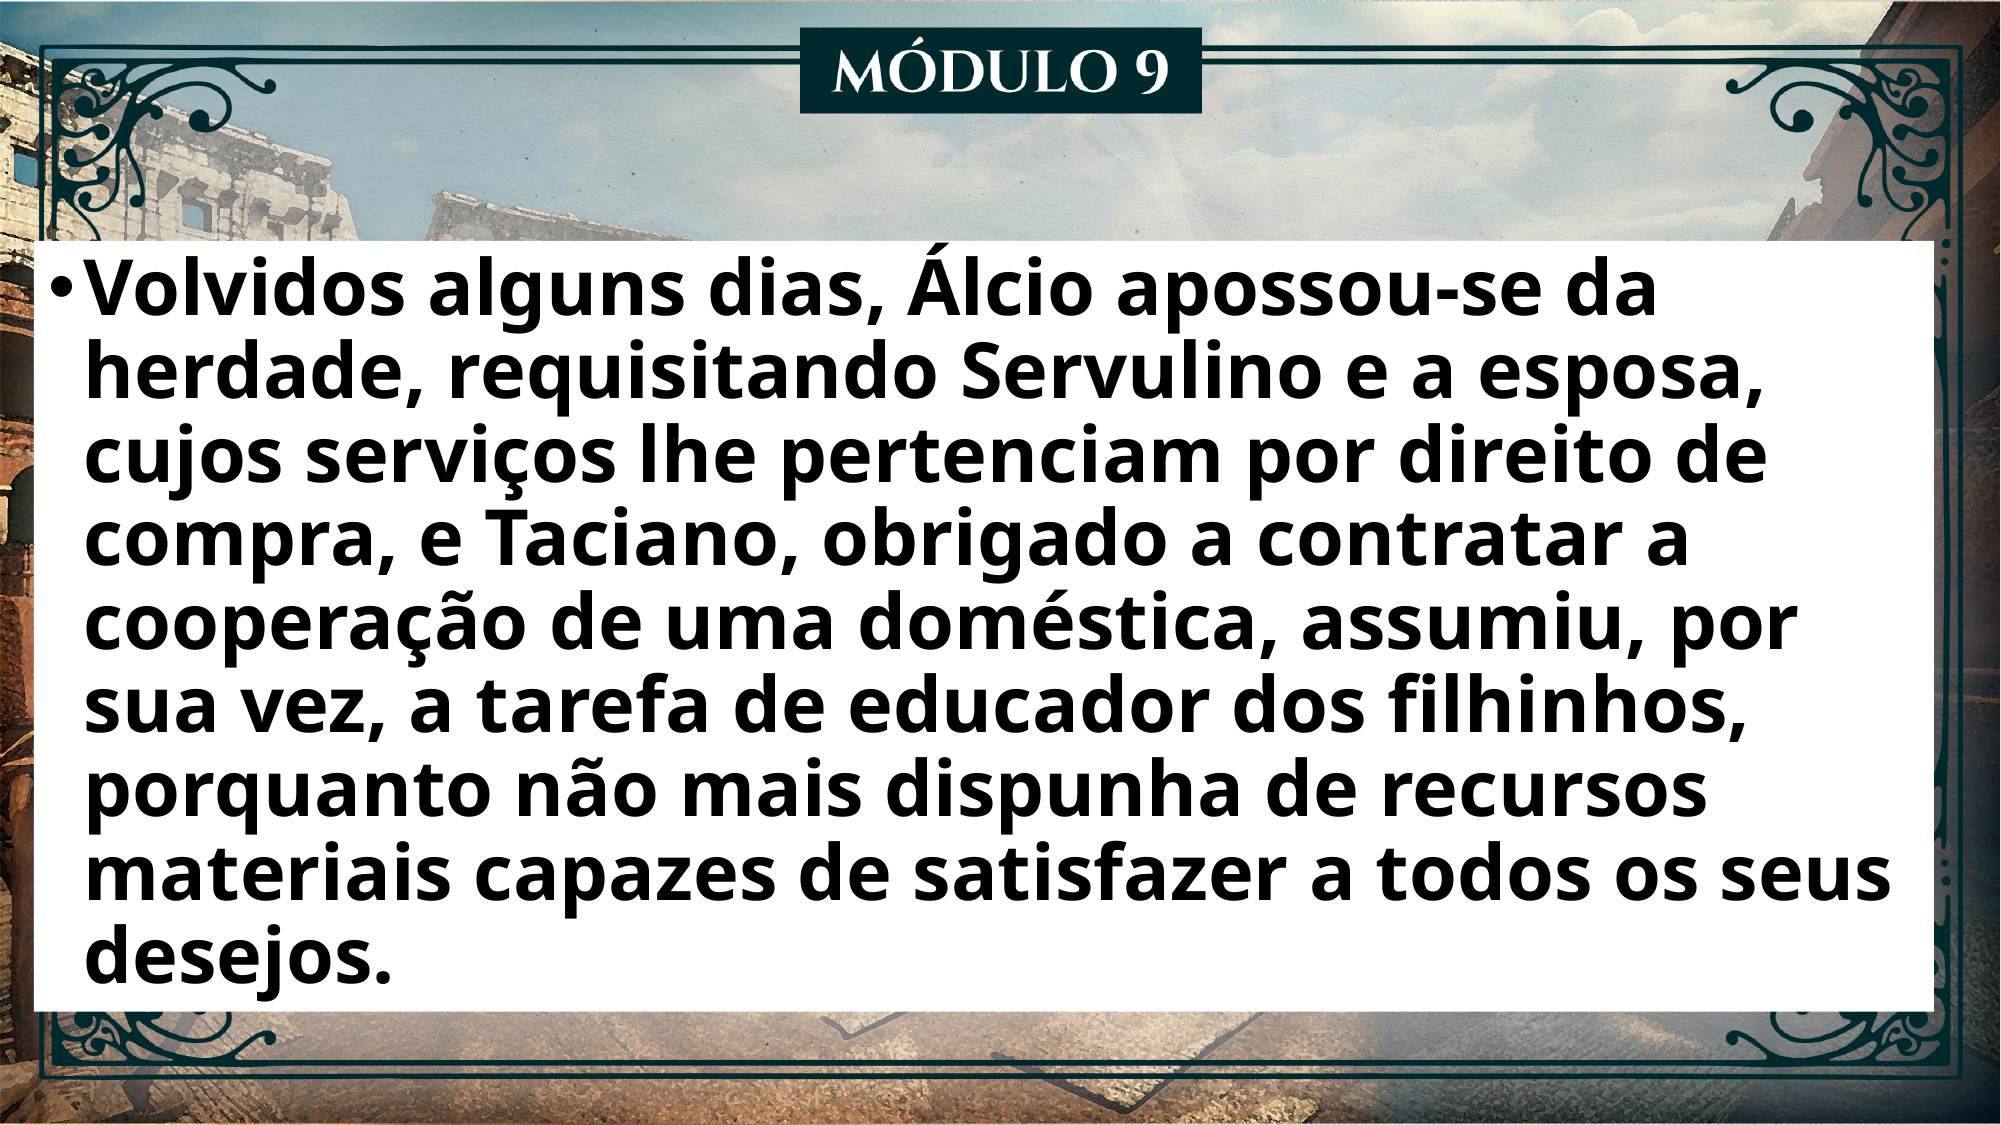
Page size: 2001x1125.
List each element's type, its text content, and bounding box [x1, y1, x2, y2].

picture [0, 0, 2001, 1125]
list Volvidos alguns dias, Álcio apossou-se da herdade, requisitando Servulino e a esposa, cujos serviços lhe pertenciam por direito de compra, e Taciano, obrigado a contratar a cooperação de uma doméstica, assumiu, por sua vez, a tarefa de educador dos filhinhos, porquanto não mais dispunha de recursos materiais capazes de satisfazer a todos os seus desejos. [33, 240, 1934, 1012]
